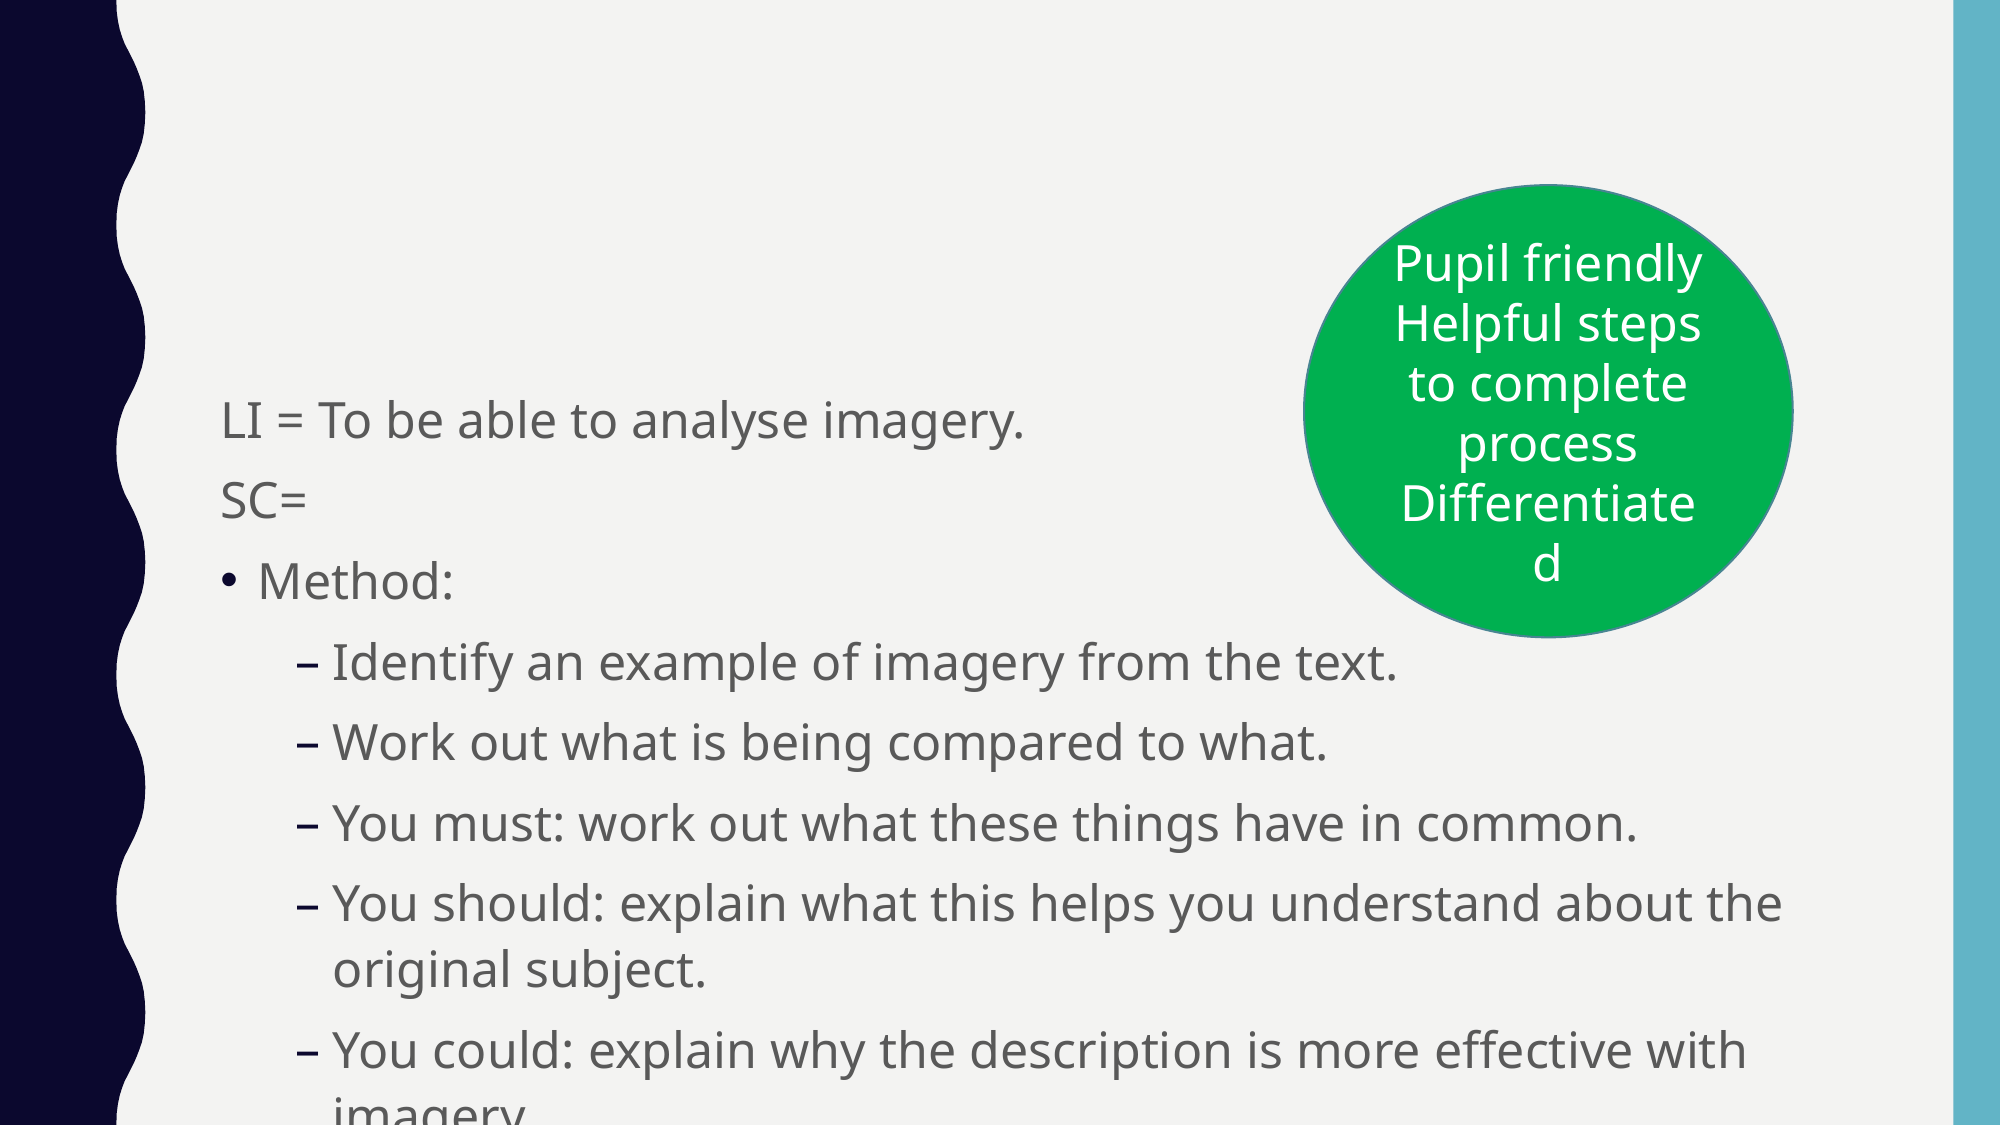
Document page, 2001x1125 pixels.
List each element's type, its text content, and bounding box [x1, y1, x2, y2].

text_box Pupil friendly Helpful steps to complete process Differentiated [1303, 184, 1794, 639]
list LI = To be able to analyse imagery. SC= Method: Identify an example of imagery from the text. Work out what is being compared to what. You must: work out what these things have in common. You should: explain what this helps you understand about the original subject. You could: explain why the description is more effective with imagery [205, 375, 1875, 965]
